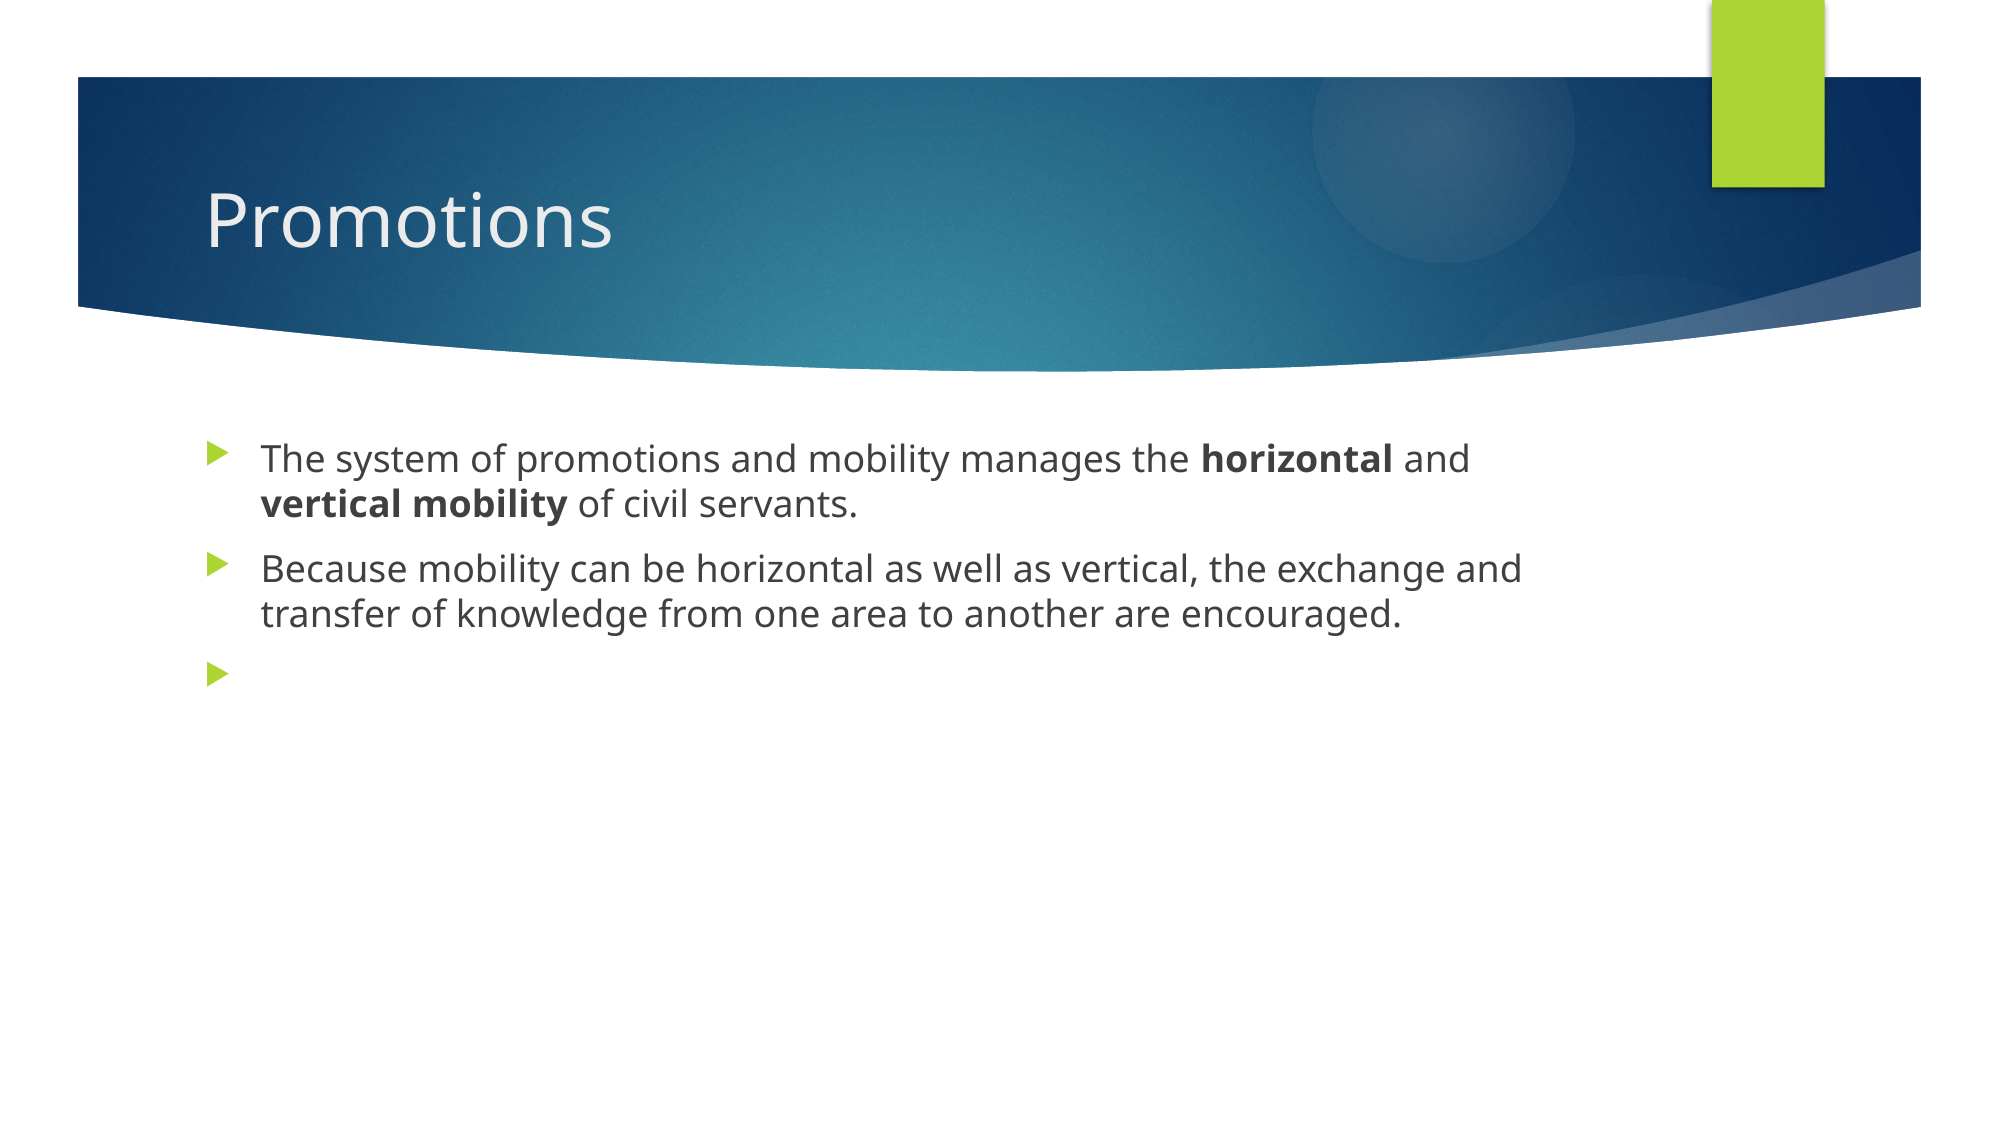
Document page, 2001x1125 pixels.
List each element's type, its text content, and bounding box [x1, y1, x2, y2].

list The system of promotions and mobility manages the horizontal and vertical mobility of civil servants. Because mobility can be horizontal as well as vertical, the exchange and transfer of knowledge from one area to another are encouraged. [189, 427, 1627, 988]
title Promotions [189, 159, 1627, 276]
